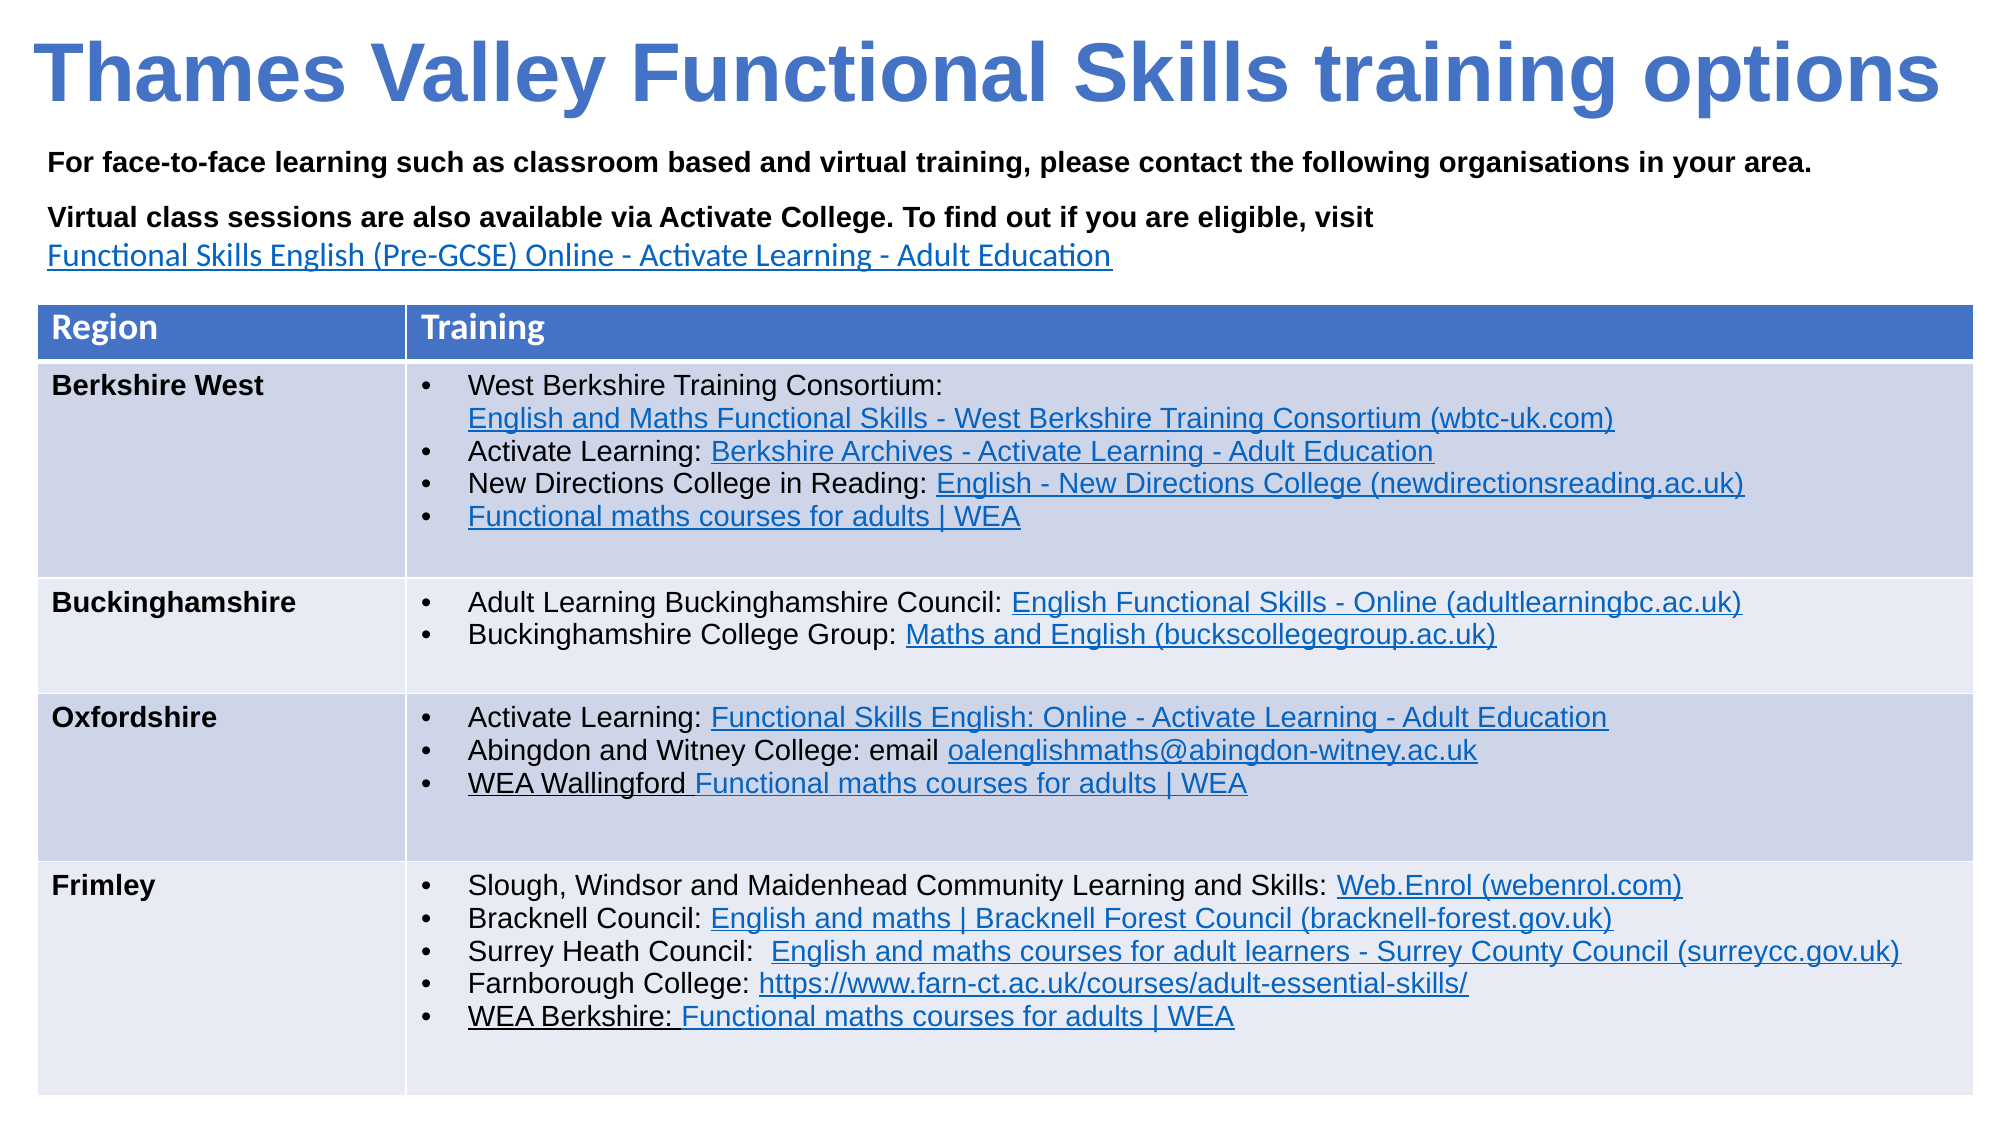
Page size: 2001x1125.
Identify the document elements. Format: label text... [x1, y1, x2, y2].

table_cell Oxfordshire [38, 694, 405, 861]
title Thames Valley Functional Skills training options [18, 0, 1975, 153]
table_header Region [38, 305, 405, 359]
table_cell Slough, Windsor and Maidenhead Community Learning and Skills: Web.Enrol (webenrol.com) Bracknell Council: English and maths | Bracknell Forest Council (bracknell-forest.gov.uk) Surrey Heath Council: English and maths courses for adult learners - Surrey County Council (surreycc.gov.uk) Farnborough College: https://www.farn-ct.ac.uk/courses/adult-essential-skills/ WEA Berkshire: Functional maths courses for adults | WEA [407, 862, 1973, 1095]
table_cell Buckinghamshire [38, 579, 405, 693]
list For face-to-face learning such as classroom based and virtual training, please contact the following organisations in your area. Virtual class sessions are also available via Activate College. To find out if you are eligible, visit Functional Skills English (Pre-GCSE) Online - Activate Learning - Adult Education [32, 130, 2000, 175]
table_cell Activate Learning: Functional Skills English: Online - Activate Learning - Adult Education Abingdon and Witney College: email oalenglishmaths@abingdon-witney.ac.uk WEA Wallingford Functional maths courses for adults | WEA [407, 694, 1973, 861]
table_cell Berkshire West [38, 364, 405, 577]
table_cell Adult Learning Buckinghamshire Council: English Functional Skills - Online (adultlearningbc.ac.uk) Buckinghamshire College Group: Maths and English (buckscollegegroup.ac.uk) [407, 579, 1973, 693]
table_cell West Berkshire Training Consortium: English and Maths Functional Skills - West Berkshire Training Consortium (wbtc-uk.com) Activate Learning: Berkshire Archives - Activate Learning - Adult Education New Directions College in Reading: English - New Directions College (newdirectionsreading.ac.uk) Functional maths courses for adults | WEA [407, 364, 1973, 577]
table_cell Frimley [38, 862, 405, 1095]
table_header Training [407, 305, 1973, 359]
